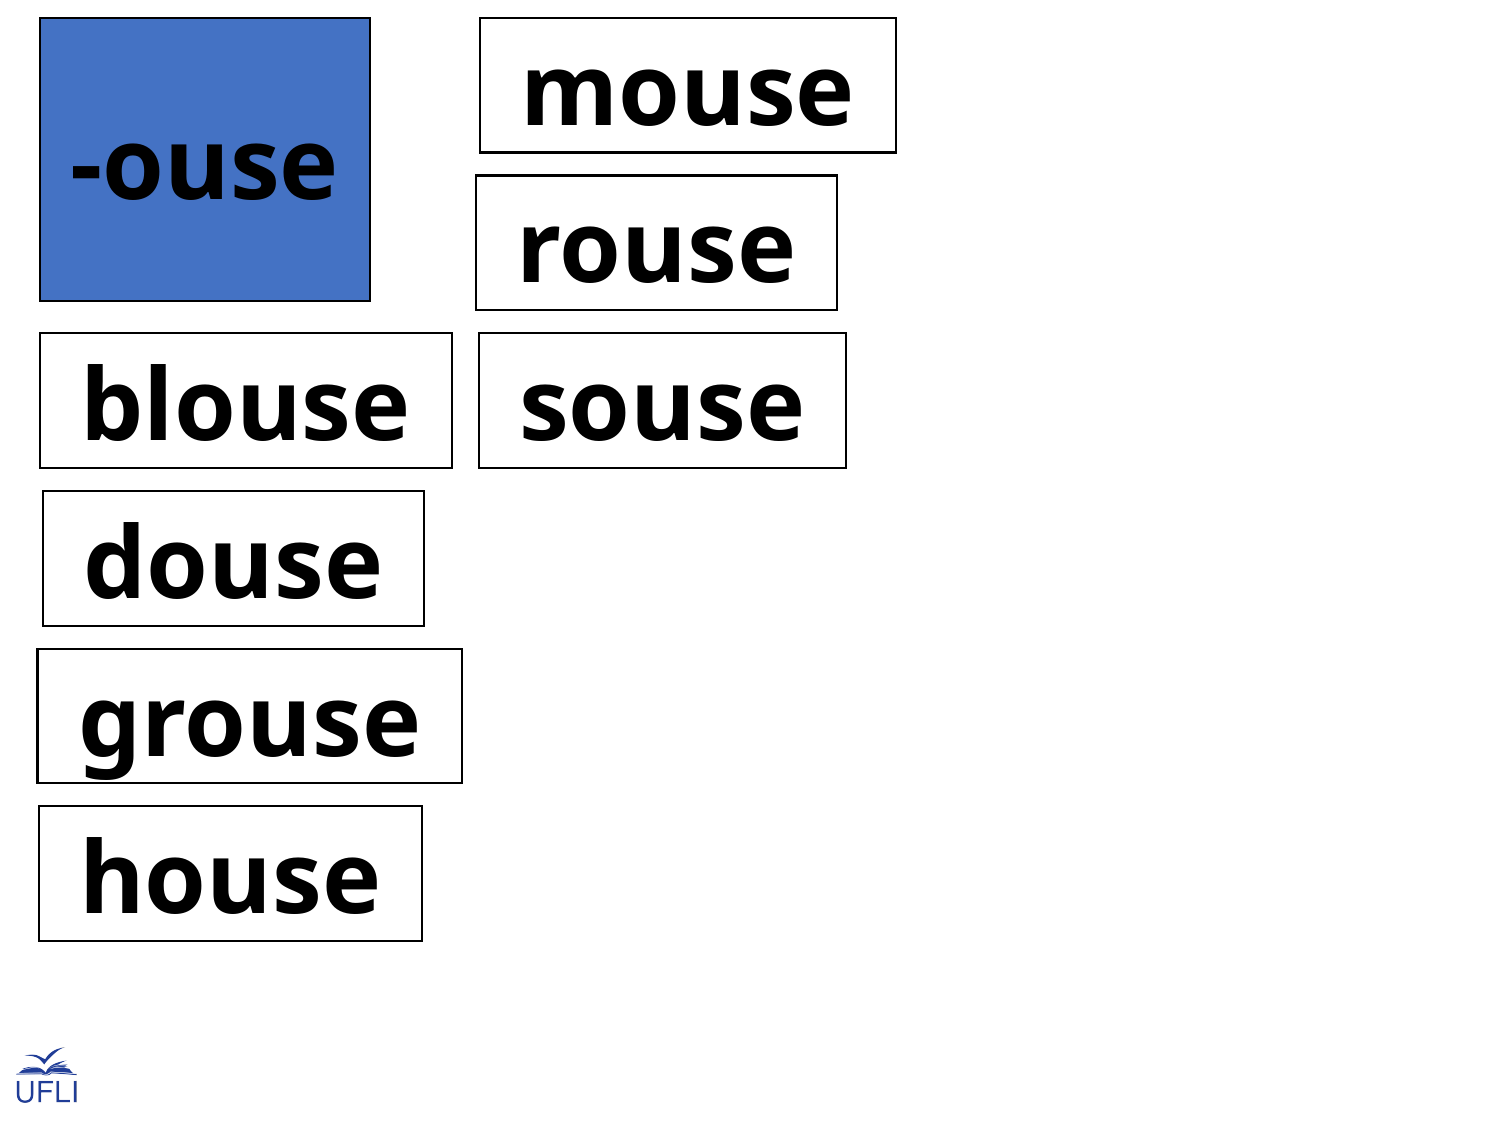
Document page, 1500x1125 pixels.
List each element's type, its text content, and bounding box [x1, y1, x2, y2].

text_box blouse [39, 332, 453, 469]
text_box douse [42, 490, 425, 627]
text_box souse [478, 332, 847, 469]
text_box rouse [475, 174, 838, 311]
text_box house [38, 805, 423, 942]
picture [12, 1045, 81, 1106]
text_box grouse [36, 648, 463, 784]
text_box -ouse [39, 17, 371, 302]
text_box mouse [479, 17, 897, 154]
